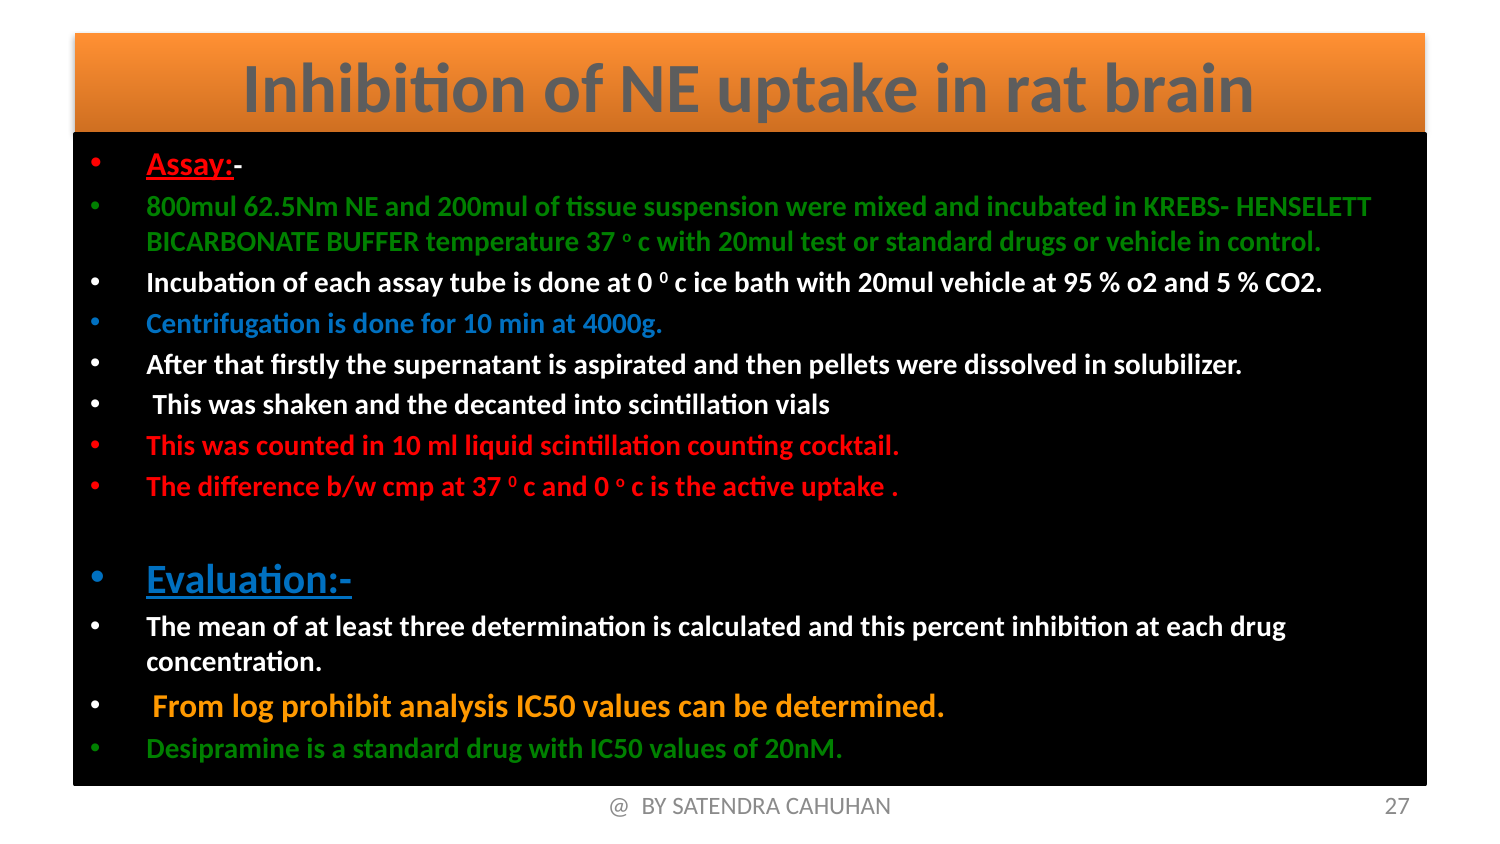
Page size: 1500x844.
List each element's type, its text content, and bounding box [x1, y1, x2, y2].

slide_number 27 [1074, 782, 1425, 827]
title Inhibition of NE uptake in rat brain [75, 33, 1425, 132]
list Assay:- 800mul 62.5Nm NE and 200mul of tissue suspension were mixed and incubated in KREBS- HENSELETT BICARBONATE BUFFER temperature 37 o c with 20mul test or standard drugs or vehicle in control. Incubation of each assay tube is done at 0 0 c ice bath with 20mul vehicle at 95 % o2 and 5 % CO2. Centrifugation is done for 10 min at 4000g. After that firstly the supernatant is aspirated and then pellets were dissolved in solubilizer. This was shaken and the decanted into scintillation vials This was counted in 10 ml liquid scintillation counting cocktail. The difference b/w cmp at 37 0 c and 0 o c is the active uptake . Evaluation:- The mean of at least three determination is calculated and this percent inhibition at each drug concentration. From log prohibit analysis IC50 values can be determined. Desipramine is a standard drug with IC50 values of 20nM. [73, 132, 1427, 786]
footer @ BY SATENDRA CAHUHAN [512, 782, 988, 827]
